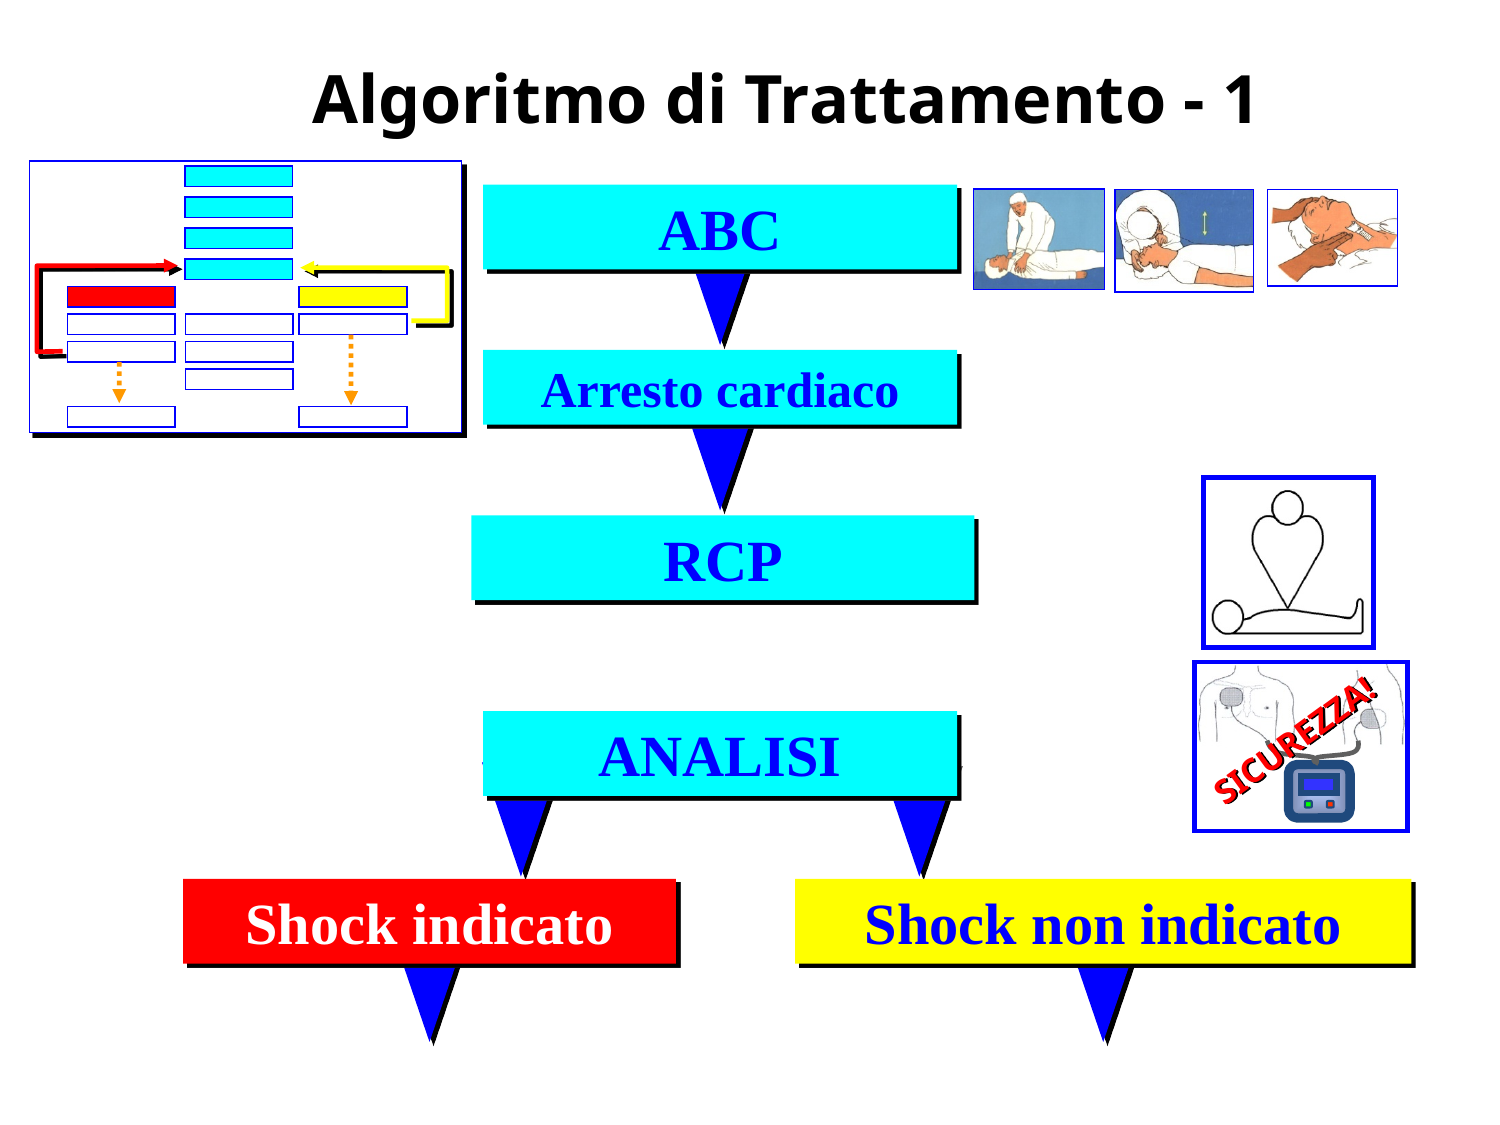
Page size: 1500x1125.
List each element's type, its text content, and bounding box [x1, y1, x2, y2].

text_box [29, 160, 462, 433]
text_box [495, 801, 546, 875]
text_box ANALISI [483, 711, 958, 796]
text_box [1169, 659, 1419, 842]
text_box Shock non indicato [795, 878, 1412, 964]
text_box RCP [471, 515, 975, 601]
text_box Shock indicato [183, 878, 676, 964]
text_box [894, 801, 945, 875]
picture [1115, 189, 1253, 292]
picture [1205, 479, 1372, 646]
picture [974, 189, 1104, 289]
text_box Algoritmo di Trattamento - 1 [121, 49, 1435, 144]
text_box [1078, 968, 1128, 1040]
text_box [405, 968, 454, 1040]
text_box Arresto cardiaco [483, 349, 958, 425]
text_box ABC [483, 184, 958, 270]
text_box [693, 429, 748, 509]
text_box [696, 274, 744, 343]
picture [1267, 189, 1397, 286]
